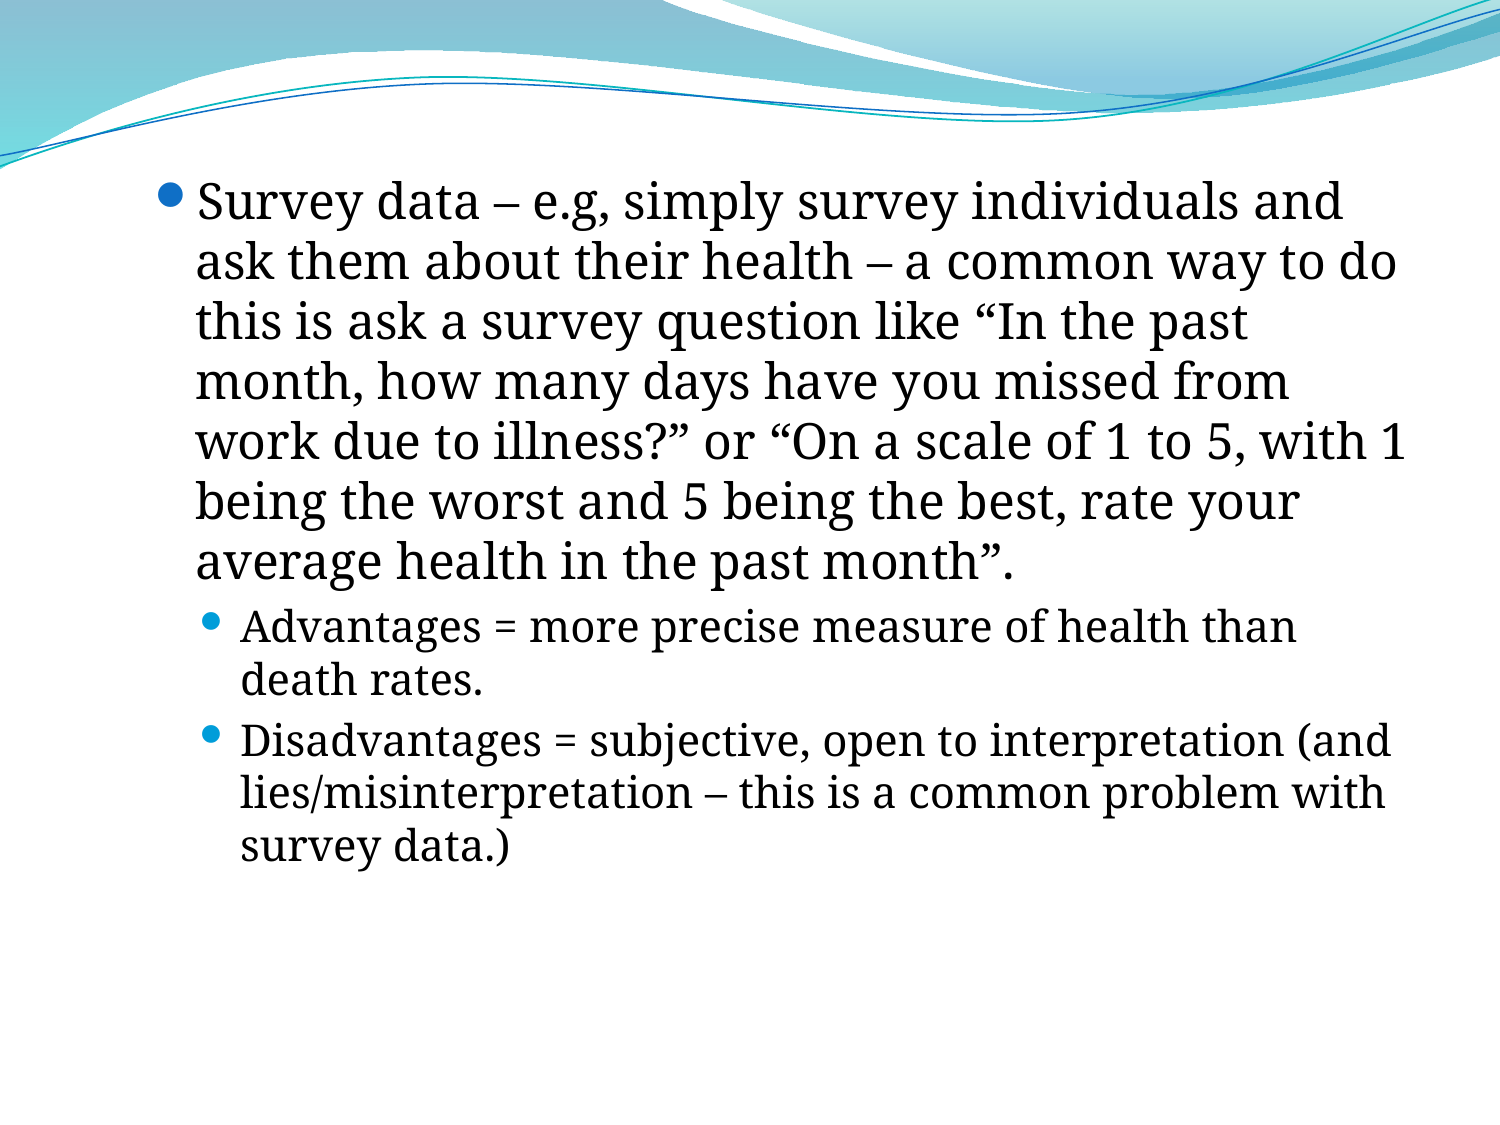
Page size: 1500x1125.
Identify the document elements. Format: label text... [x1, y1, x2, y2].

list Survey data – e.g, simply survey individuals and ask them about their health – a common way to do this is ask a survey question like “In the past month, how many days have you missed from work due to illness?” or “On a scale of 1 to 5, with 1 being the worst and 5 being the best, rate your average health in the past month”. Advantages = more precise measure of health than death rates. Disadvantages = subjective, open to interpretation (and lies/misinterpretation – this is a common problem with survey data.) [75, 162, 1425, 1038]
